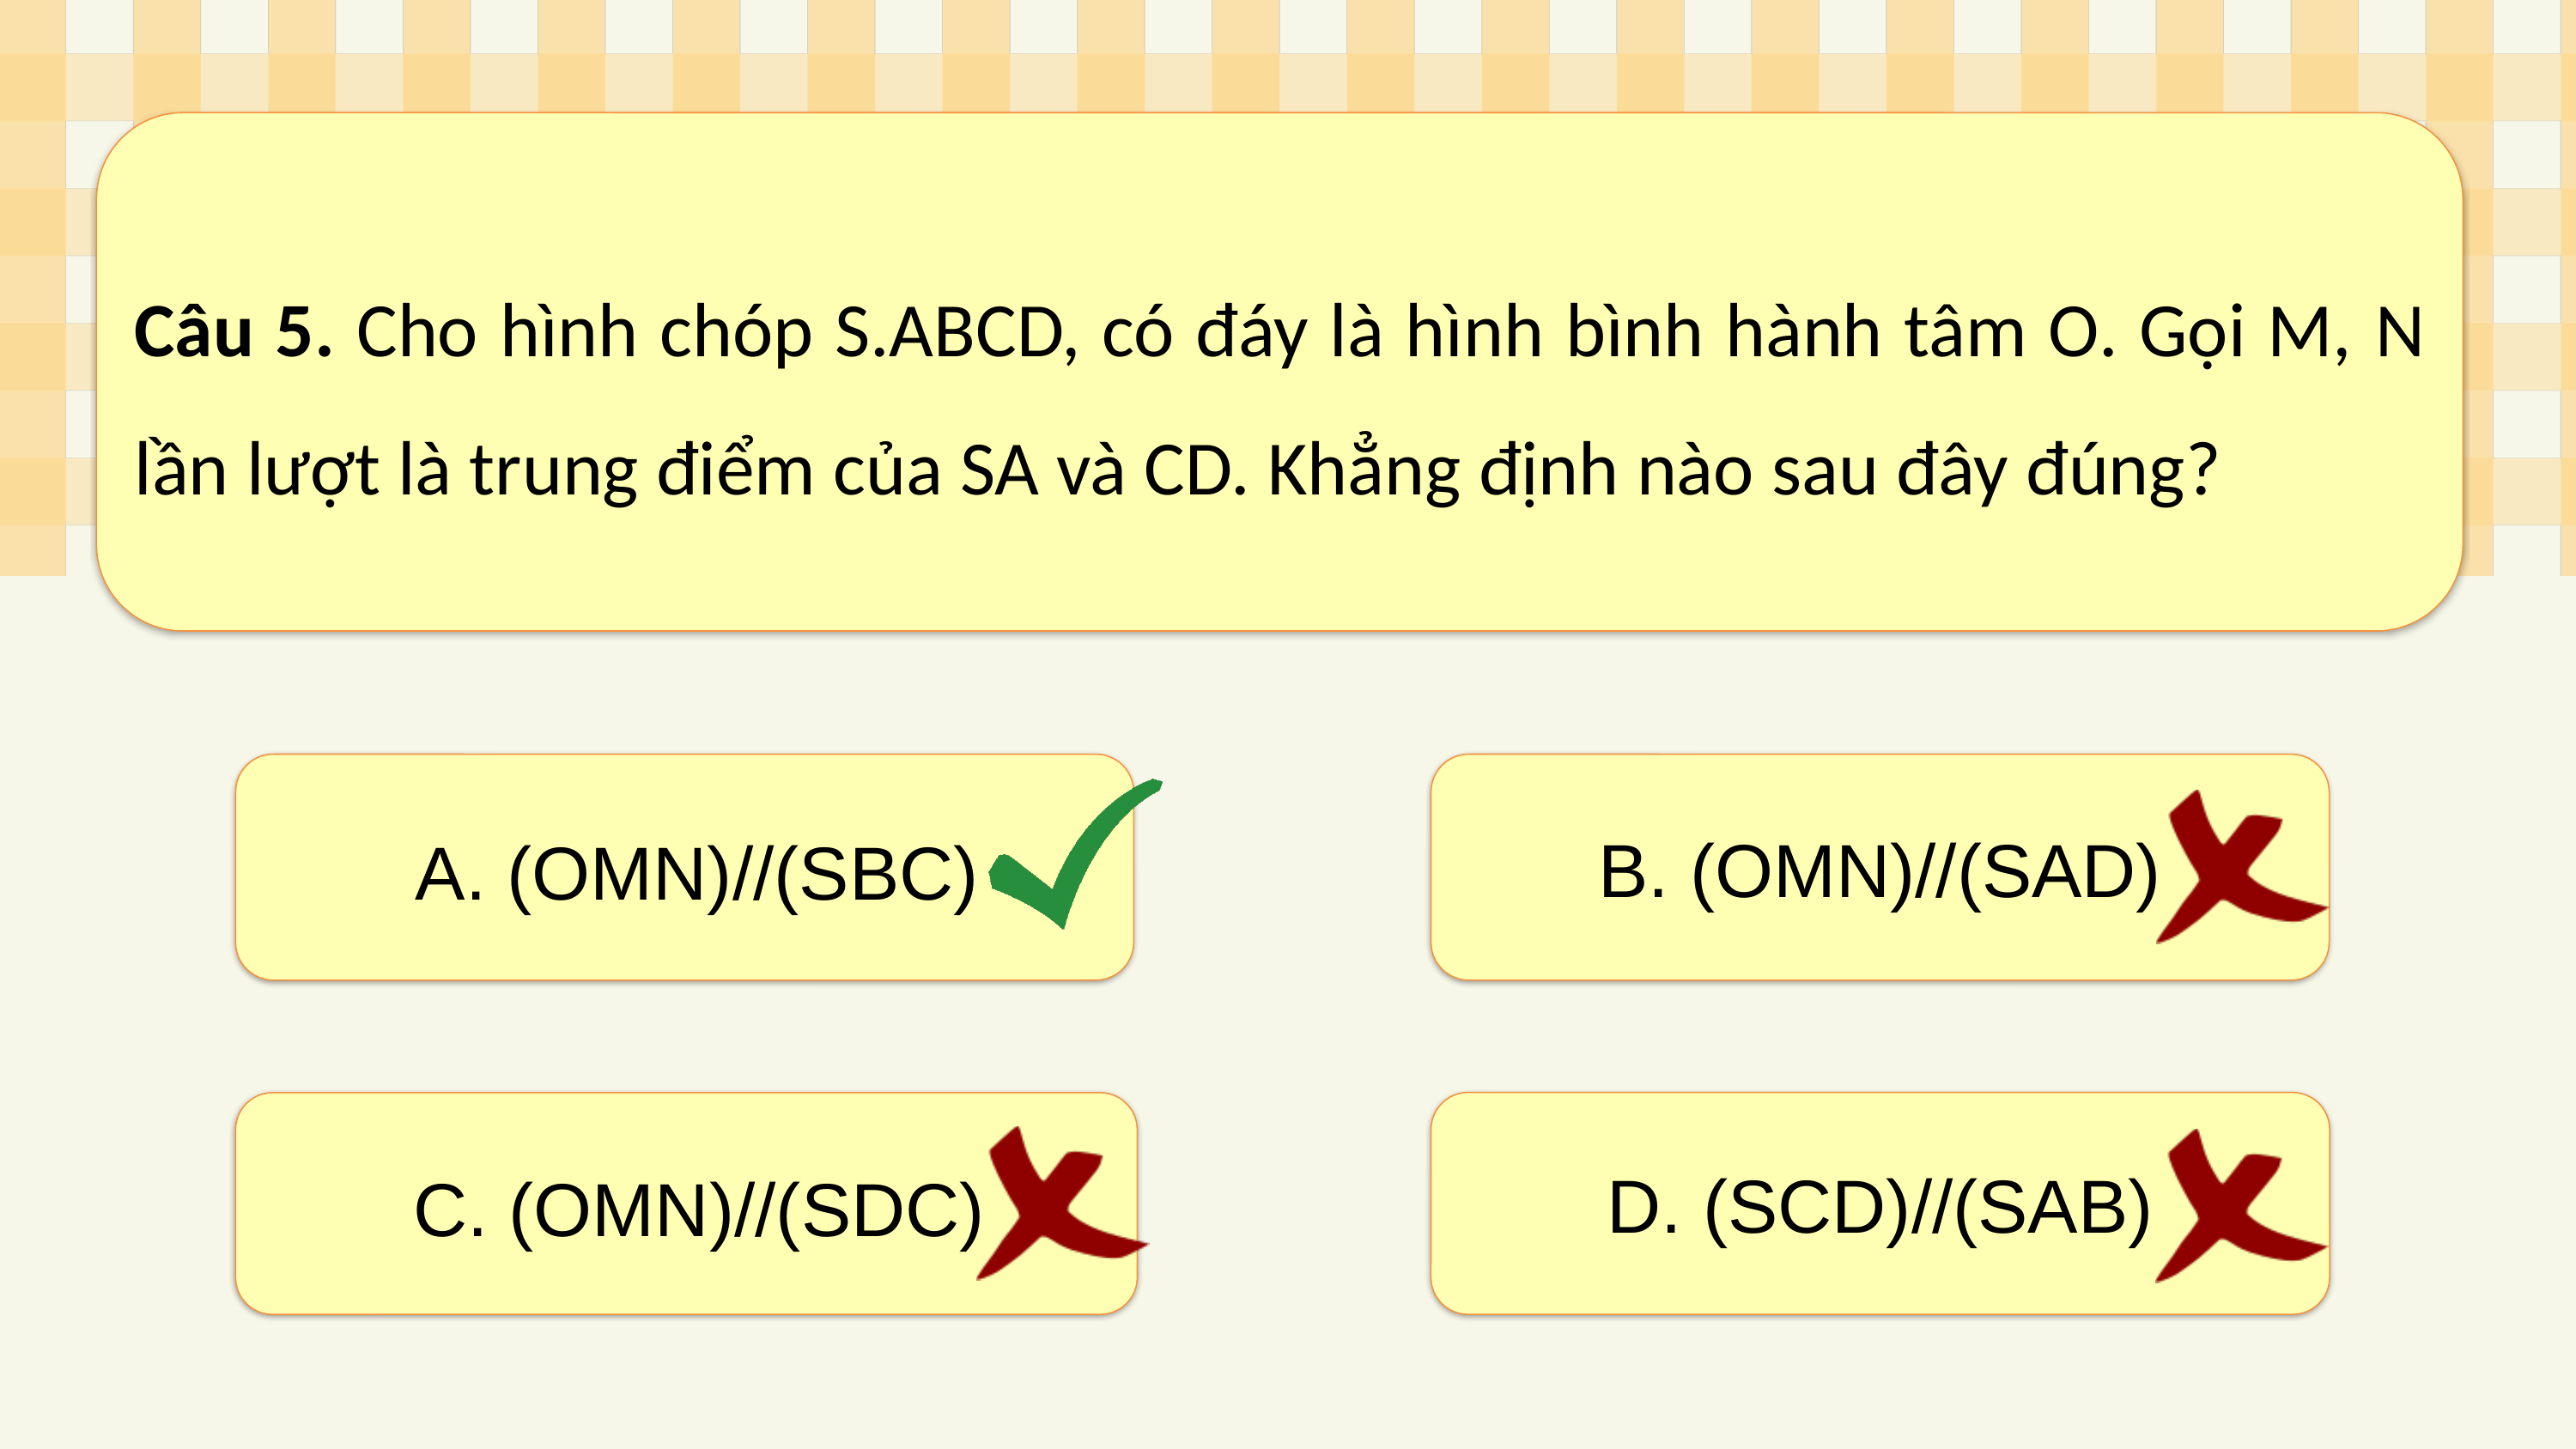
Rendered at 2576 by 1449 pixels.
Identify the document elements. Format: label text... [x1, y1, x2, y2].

text_box B. (OMN)//(SAD) [1430, 753, 2330, 981]
picture [988, 779, 1163, 930]
text_box C. (OMN)//(SDC) [234, 1092, 1138, 1316]
text_box D. (SCD)//(SAB) [1430, 1091, 2330, 1315]
picture [0, 0, 2576, 577]
text_box Câu 5. Cho hình chóp S.ABCD, có đáy là hình bình hành tâm O. Gọi M, N lần lượt là trung điểm của SA và CD. Khẳng định nào sau đây đúng? [104, 583, 2455, 632]
picture [2155, 1129, 2329, 1283]
picture [2156, 790, 2330, 944]
picture [976, 1126, 1150, 1281]
text_box A. (OMN)//(SBC) [234, 753, 1135, 981]
